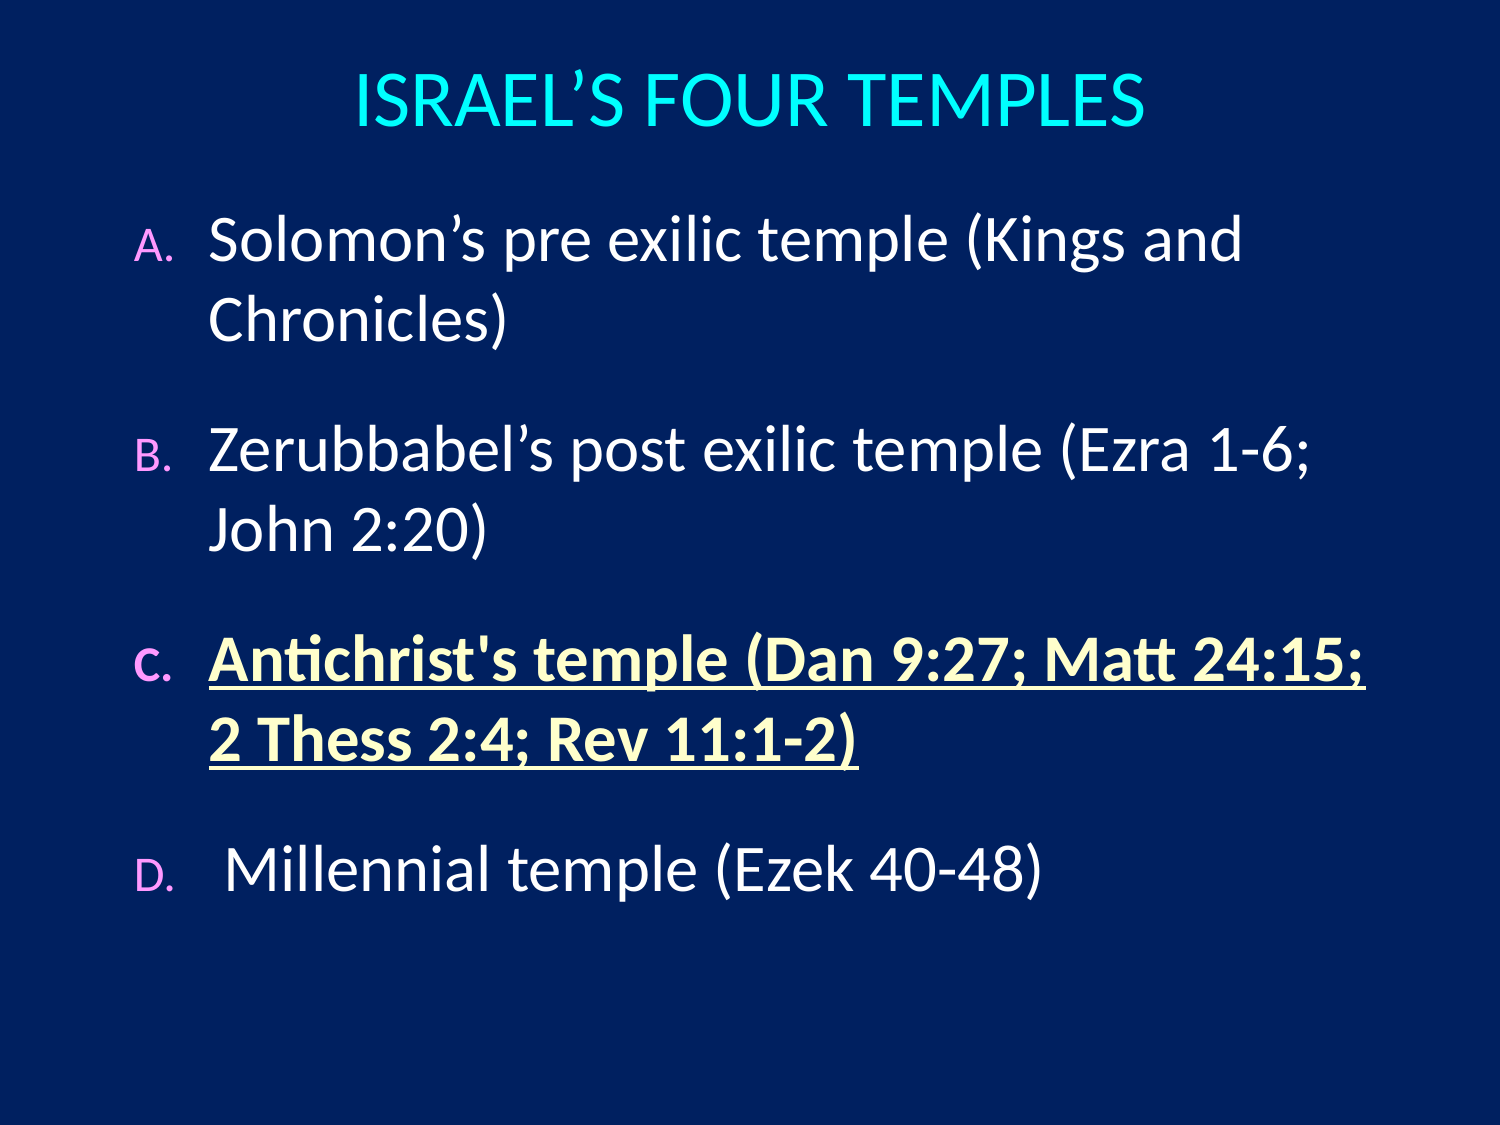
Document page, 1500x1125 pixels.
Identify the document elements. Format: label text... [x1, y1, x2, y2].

title ISRAEL’S FOUR TEMPLES [318, 37, 1182, 150]
list Solomon’s pre exilic temple (Kings and Chronicles) Zerubbabel’s post exilic temple (Ezra 1-6; John 2:20) Antichrist's temple (Dan 9:27; Matt 24:15; 2 Thess 2:4; Rev 11:1-2) Millennial temple (Ezek 40-48) [118, 187, 1388, 1001]
